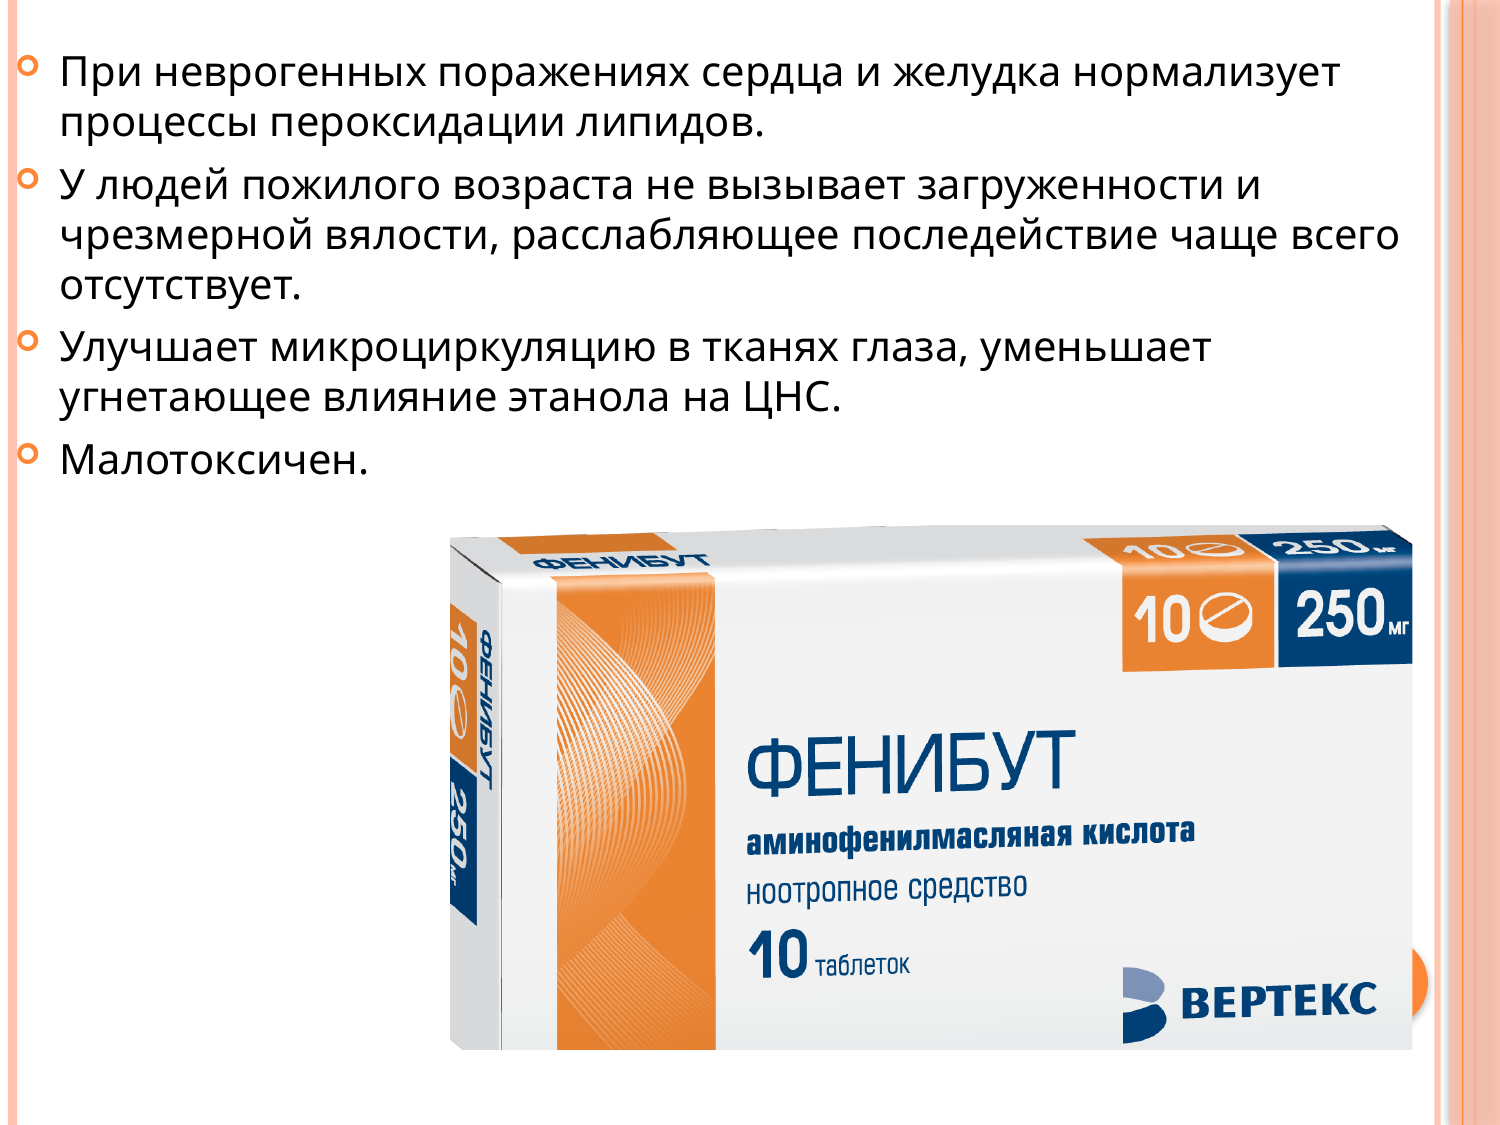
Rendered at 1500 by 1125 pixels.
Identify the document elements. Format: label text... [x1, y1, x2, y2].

list При неврогенных поражениях сердца и желудка нормализует процессы пероксидации липидов. У людей пожилого возраста не вызывает загруженности и чрезмерной вялости, расслабляющее последействие чаще всего отсутствует. Улучшает микроциркуляцию в тканях глаза, уменьшает угнетающее влияние этанола на ЦНС. Малотоксичен. [0, 37, 1463, 1125]
picture [449, 524, 1413, 1051]
